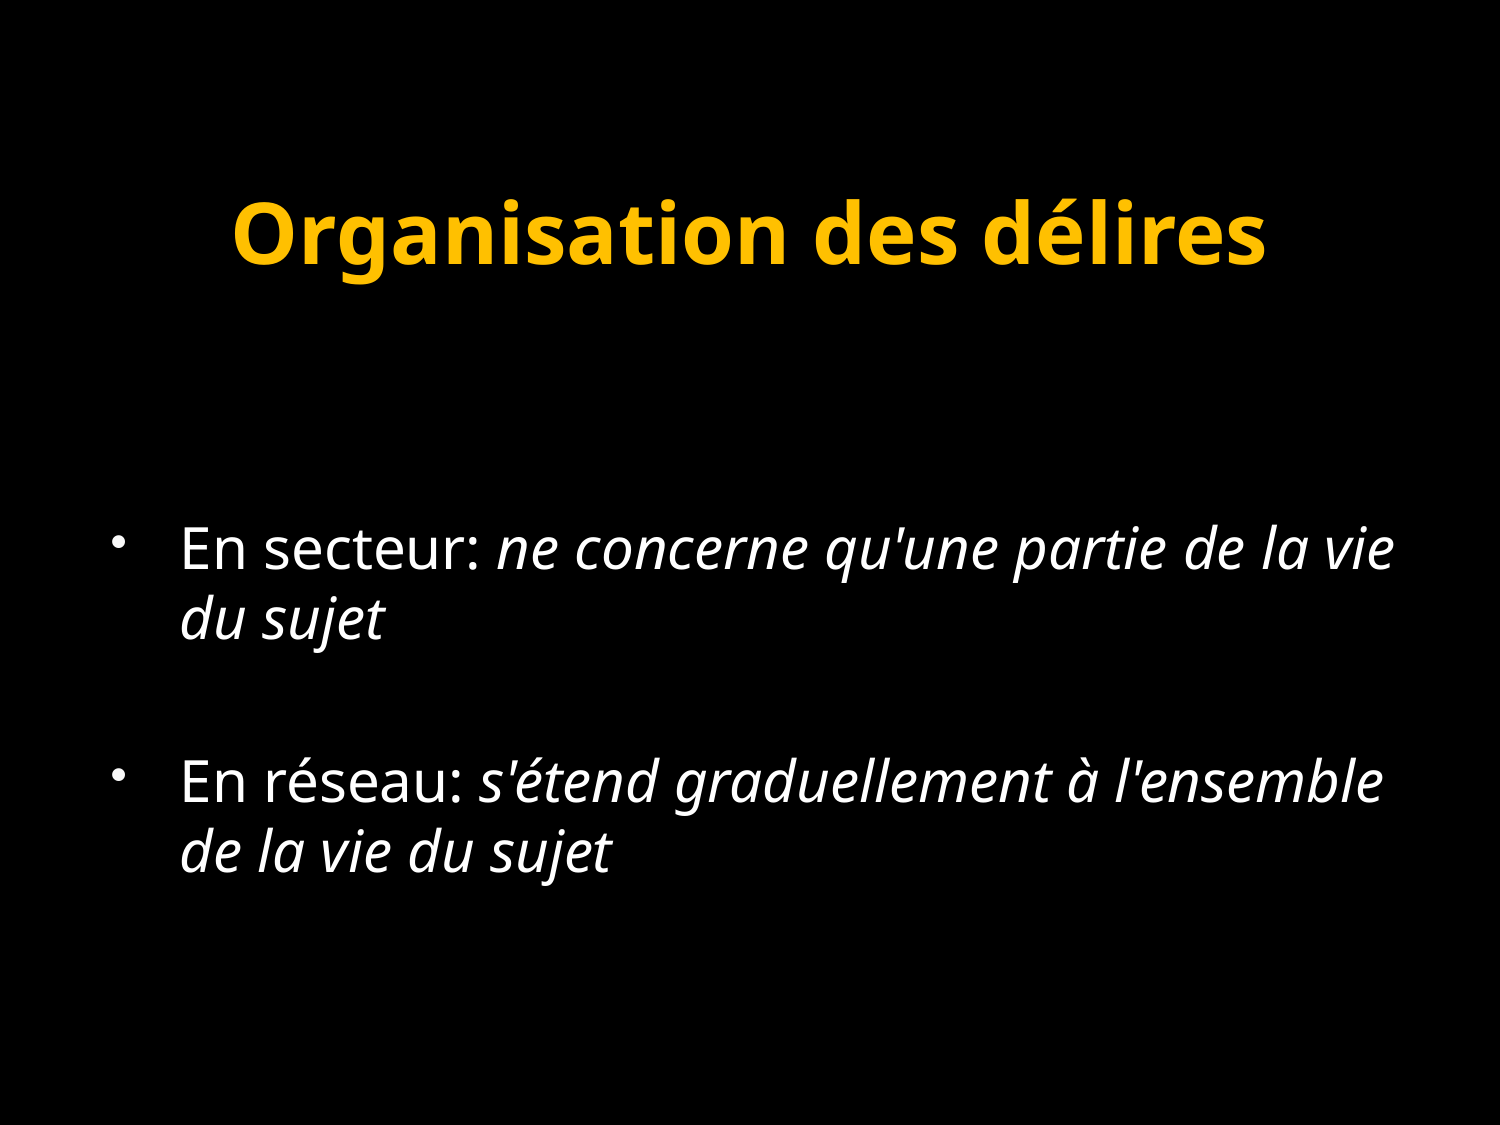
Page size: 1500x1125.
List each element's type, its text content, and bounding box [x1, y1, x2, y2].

title Organisation des délires [75, 152, 1425, 411]
list En secteur: ne concerne qu'une partie de la vie du sujet En réseau: s'étend graduellement à l'ensemble de la vie du sujet [75, 503, 1425, 1038]
